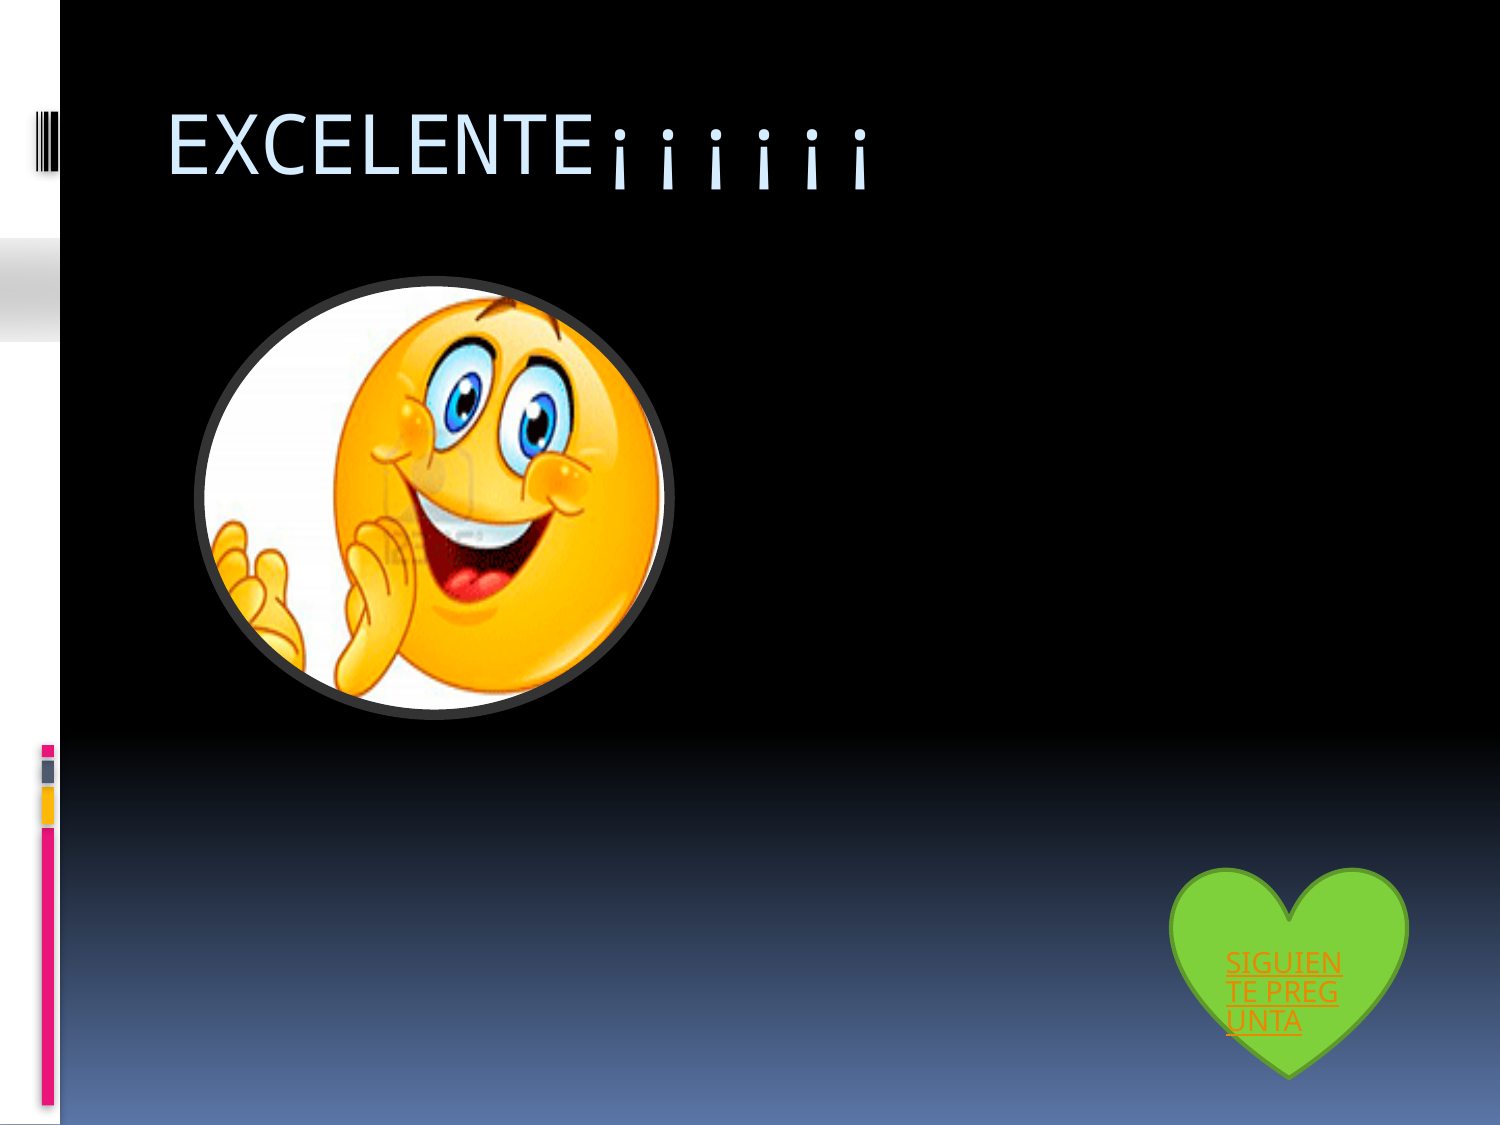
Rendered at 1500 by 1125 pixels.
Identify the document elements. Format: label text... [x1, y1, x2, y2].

title EXCELENTE¡¡¡¡¡¡ [150, 83, 1425, 234]
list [198, 280, 670, 715]
text_box SIGUIENTE PREGUNTA [1168, 867, 1410, 1080]
